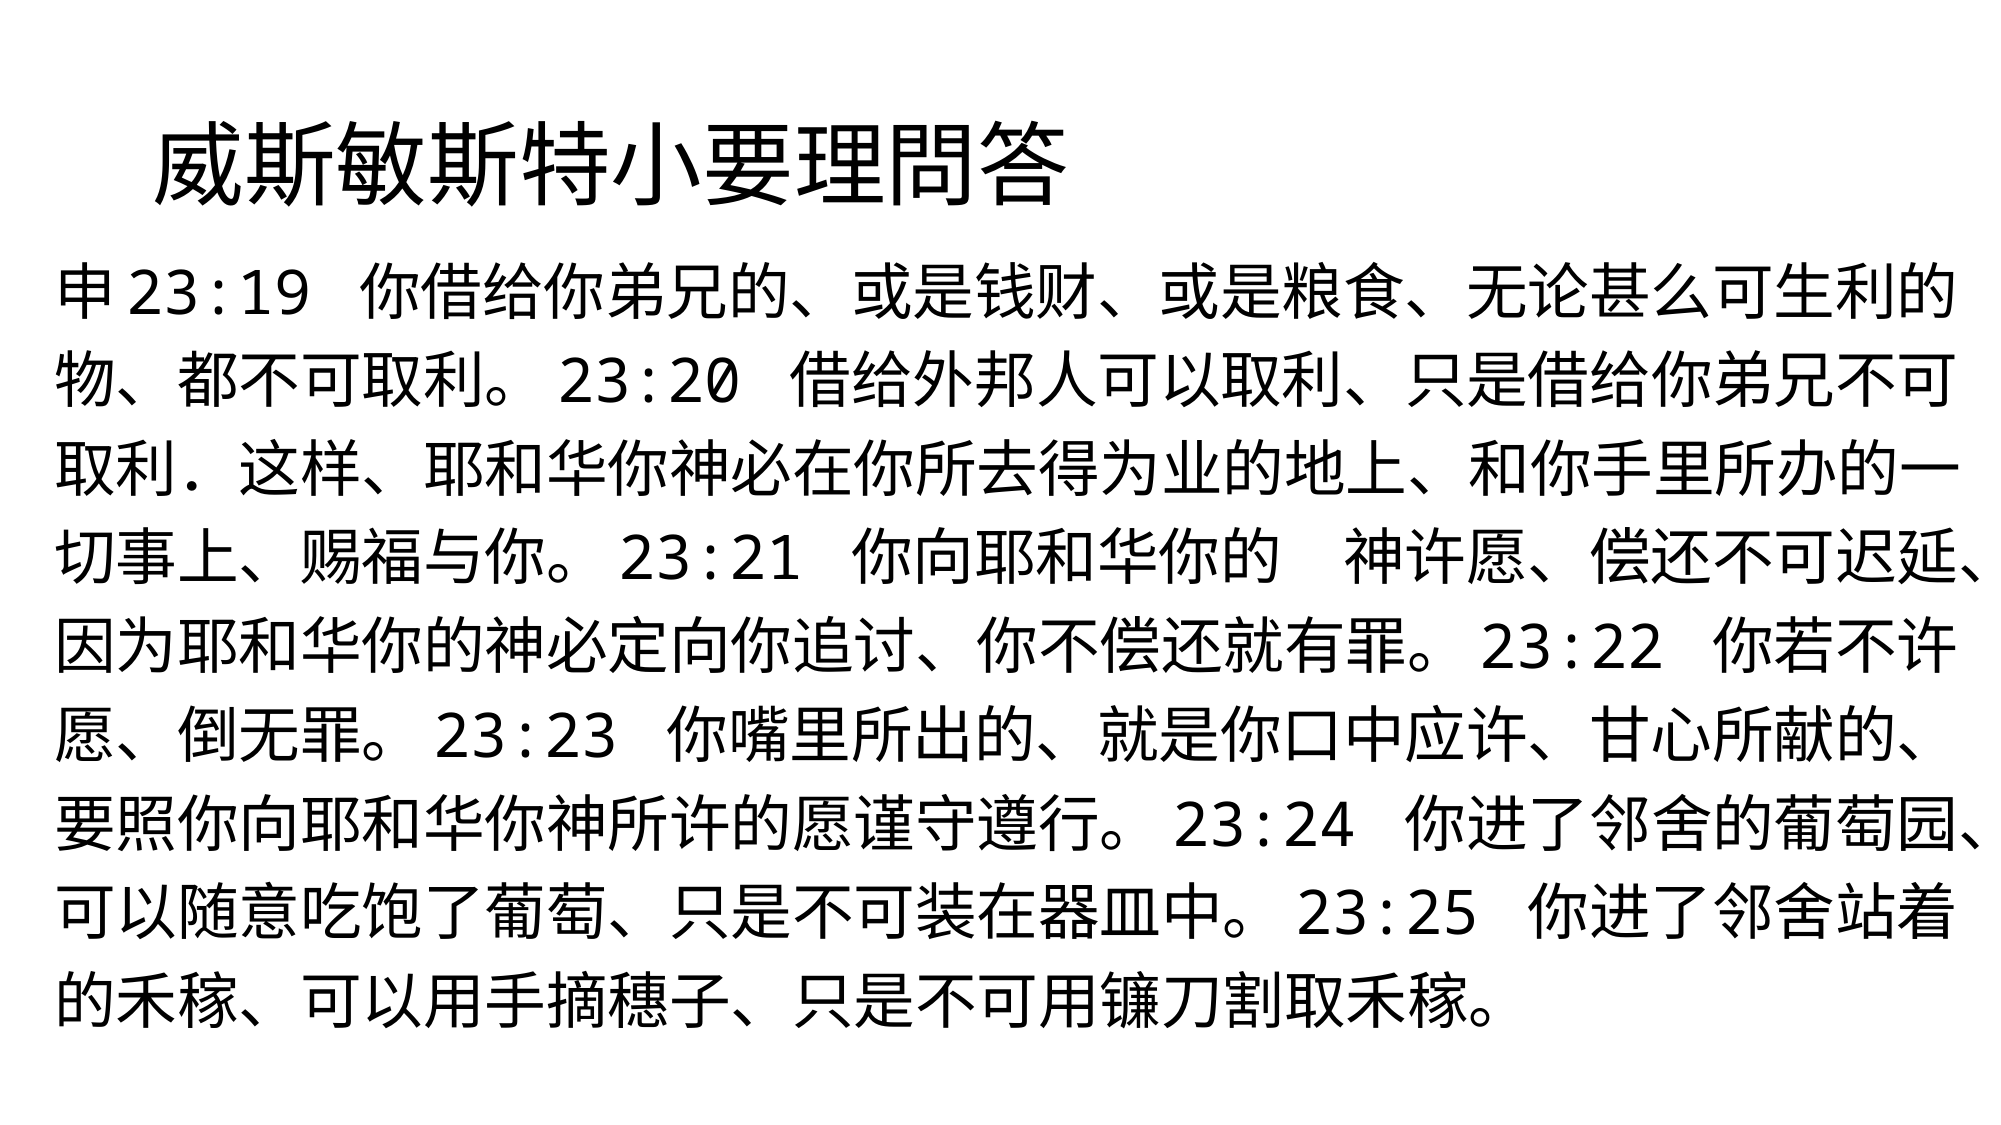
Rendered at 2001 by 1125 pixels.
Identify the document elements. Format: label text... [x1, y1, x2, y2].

title 威斯敏斯特小要理問答 [137, 59, 1863, 230]
list 申23:19 你借给你弟兄的、或是钱财、或是粮食、无论甚么可生利的物、都不可取利。23:20 借给外邦人可以取利、只是借给你弟兄不可取利．这样、耶和华你神必在你所去得为业的地上、和你手里所办的一切事上、赐福与你。23:21 你向耶和华你的 神许愿、偿还不可迟延、因为耶和华你的神必定向你追讨、你不偿还就有罪。23:22 你若不许愿、倒无罪。23:23 你嘴里所出的、就是你口中应许、甘心所献的、要照你向耶和华你神所许的愿谨守遵行。23:24 你进了邻舍的葡萄园、可以随意吃饱了葡萄、只是不可装在器皿中。23:25 你进了邻舍站着的禾稼、可以用手摘穗子、只是不可用镰刀割取禾稼。 [39, 230, 1990, 1108]
